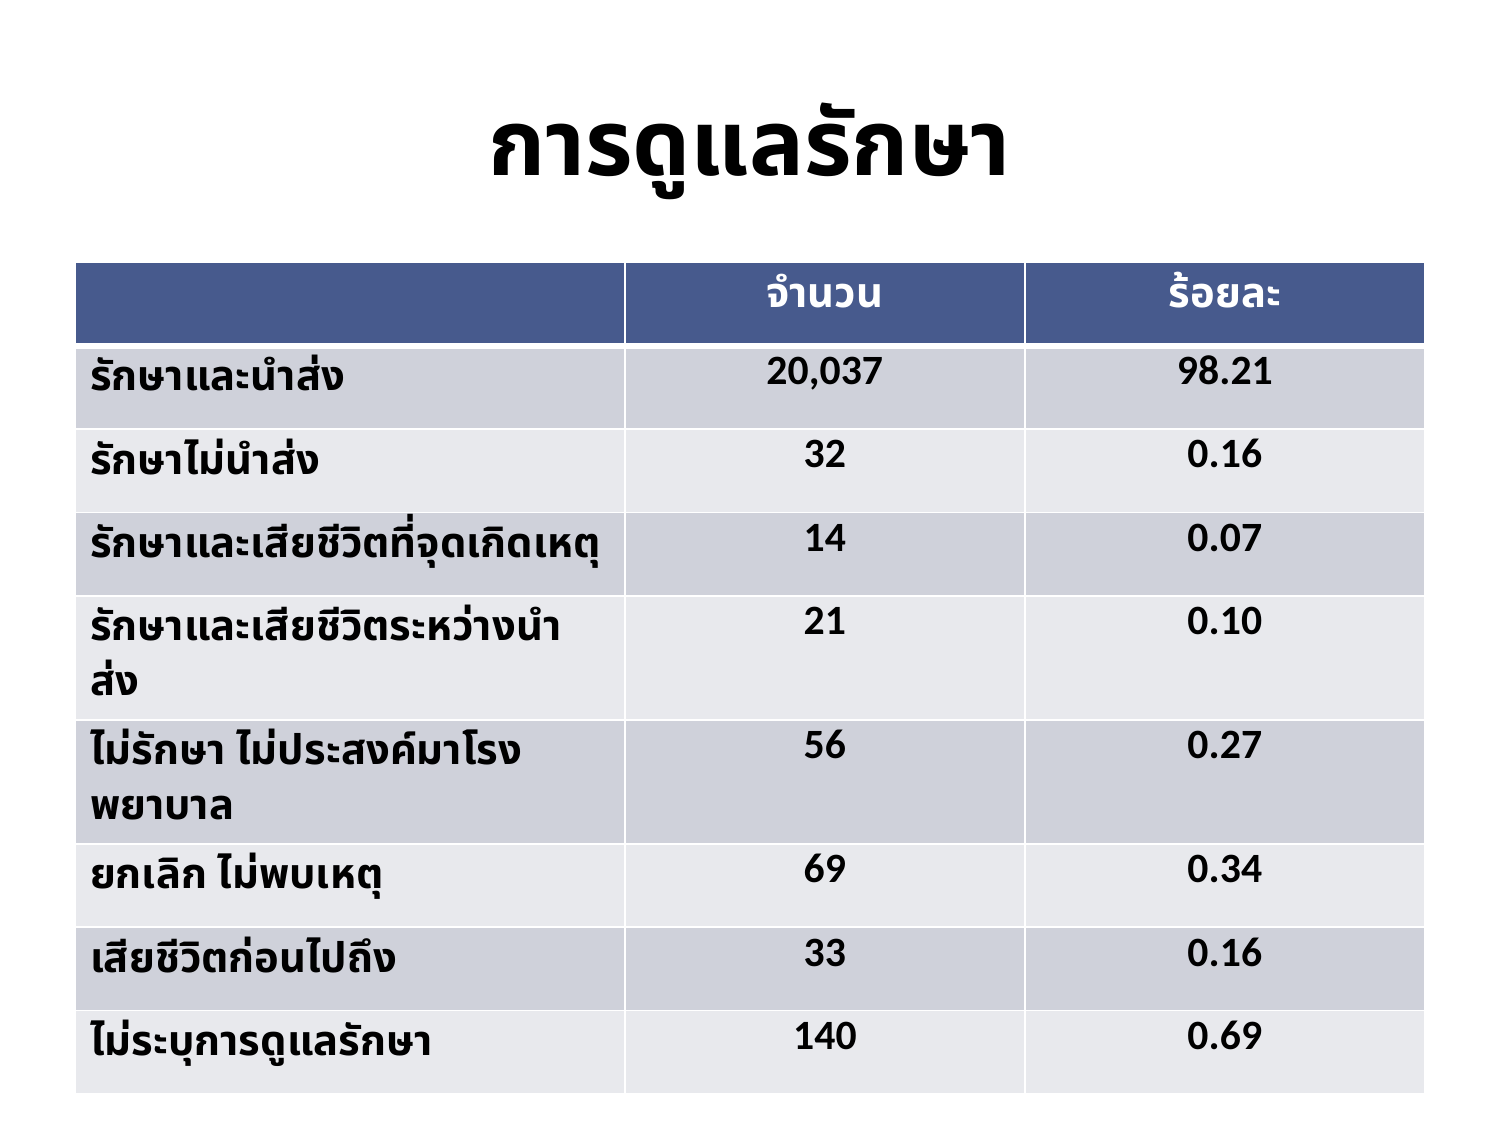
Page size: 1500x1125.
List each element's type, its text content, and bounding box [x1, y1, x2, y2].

title การดูแลรักษา [75, 45, 1425, 233]
table_cell 140 [626, 1011, 1024, 1093]
table_cell เสียชีวิตก่อนไปถึง [76, 928, 624, 1010]
table_cell 0.16 [1026, 430, 1424, 512]
table_cell รักษาและเสียชีวิตที่จุดเกิดเหตุ [76, 513, 624, 595]
table_header ร้อยละ [1026, 263, 1424, 343]
table_cell 32 [626, 430, 1024, 512]
table_cell 98.21 [1026, 349, 1424, 428]
table_header [76, 263, 624, 343]
table_cell 0.34 [1026, 845, 1424, 926]
table_cell รักษาไม่นำส่ง [76, 430, 624, 512]
table_cell 0.69 [1026, 1011, 1424, 1093]
table_cell 21 [626, 597, 1024, 719]
table_cell 69 [626, 845, 1024, 926]
table_cell รักษาและเสียชีวิตระหว่างนำส่ง [76, 597, 624, 719]
table_cell 20,037 [626, 349, 1024, 428]
table_cell 14 [626, 513, 1024, 595]
table_cell ไม่ระบุการดูแลรักษา [76, 1011, 624, 1093]
table_cell รักษาและนำส่ง [76, 349, 624, 428]
table_cell ยกเลิก ไม่พบเหตุ [76, 845, 624, 926]
table_cell 0.07 [1026, 513, 1424, 595]
table_cell 33 [626, 928, 1024, 1010]
table_header จำนวน [626, 263, 1024, 343]
table_cell 0.27 [1026, 721, 1424, 843]
table_cell 0.10 [1026, 597, 1424, 719]
table_cell 0.16 [1026, 928, 1424, 1010]
table_cell 56 [626, 721, 1024, 843]
table_cell ไม่รักษา ไม่ประสงค์มาโรงพยาบาล [76, 721, 624, 843]
